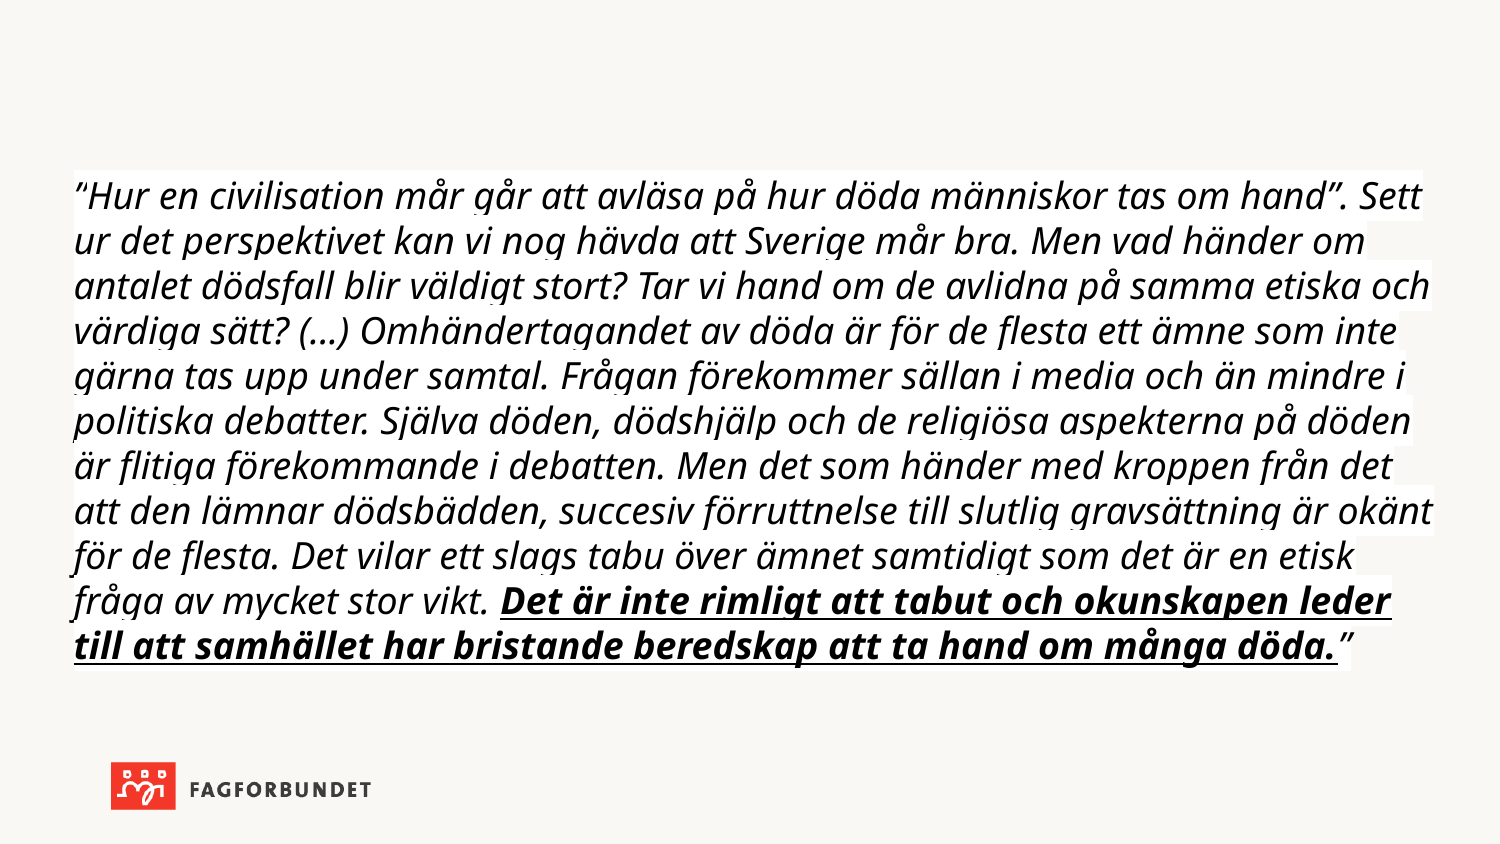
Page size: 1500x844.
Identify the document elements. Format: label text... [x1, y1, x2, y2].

picture [111, 762, 371, 810]
text_box ”Hur en civilisation mår går att avläsa på hur döda människor tas om hand”. Sett ur det perspektivet kan vi nog hävda att Sverige mår bra. Men vad händer om antalet dödsfall blir väldigt stort? Tar vi hand om de avlidna på samma etiska och värdiga sätt? (...) Omhändertagandet av döda är för de flesta ett ämne som inte gärna tas upp under samtal. Frågan förekommer sällan i media och än mindre i politiska debatter. Själva döden, dödshjälp och de religiösa aspekterna på döden är flitiga förekommande i debatten. Men det som händer med kroppen från det att den lämnar dödsbädden, succesiv förruttnelse till slutlig gravsättning är okänt för de flesta. Det vilar ett slags tabu över ämnet samtidigt som det är en etisk fråga av mycket stor vikt. Det är inte rimligt att tabut och okunskapen leder till att samhället har bristande beredskap att ta hand om många döda.” [58, 164, 1458, 675]
